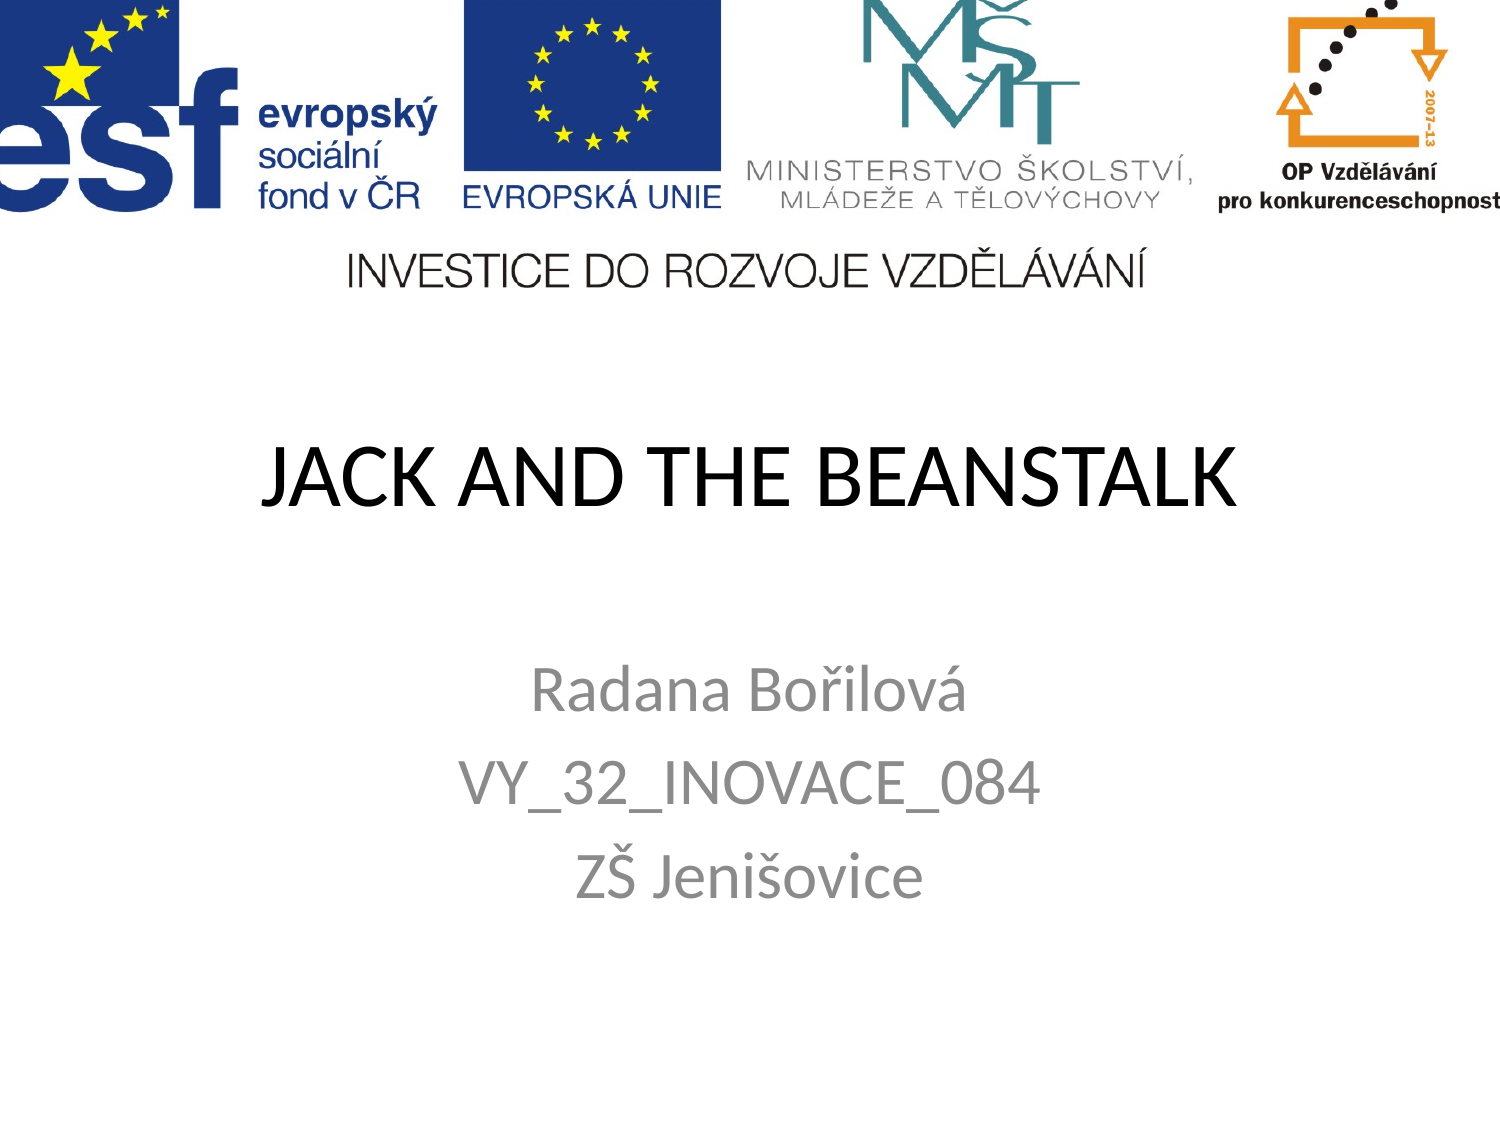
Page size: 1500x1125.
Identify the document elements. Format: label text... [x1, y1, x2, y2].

subtitle Radana Bořilová VY_32_INOVACE_084 ZŠ Jenišovice [225, 637, 1275, 925]
picture [0, 0, 1500, 288]
title JACK AND THE BEANSTALK [112, 349, 1388, 591]
